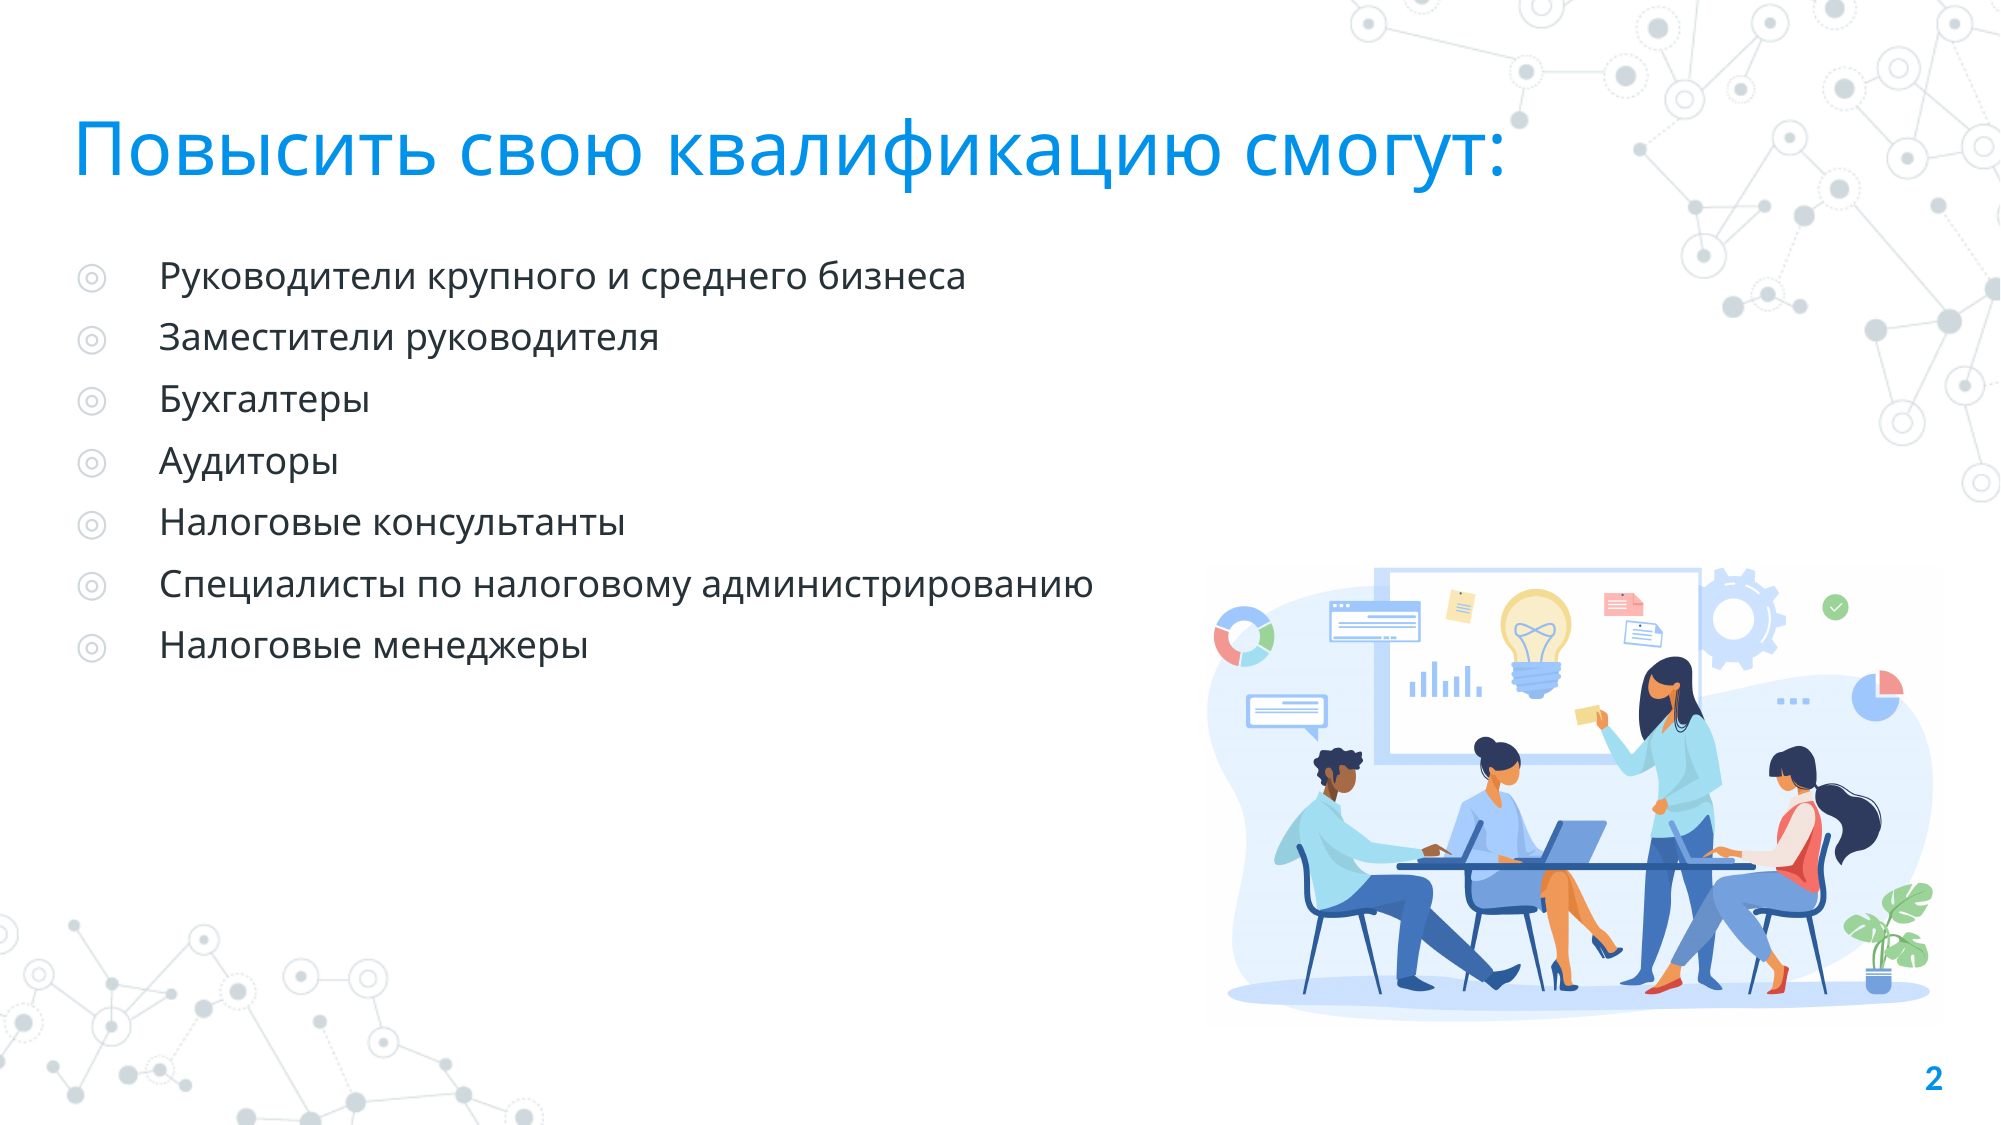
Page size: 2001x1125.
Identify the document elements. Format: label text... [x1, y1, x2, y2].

picture [0, 0, 2001, 1125]
slide_number 2 [1838, 1038, 1959, 1125]
list Руководители крупного и среднего бизнеса Заместители руководителя Бухгалтеры Аудиторы Налоговые консультанты Специалисты по налоговому администрированию Налоговые менеджеры [43, 174, 1822, 953]
title Повысить свою квалификацию смогут: [57, 23, 1943, 206]
